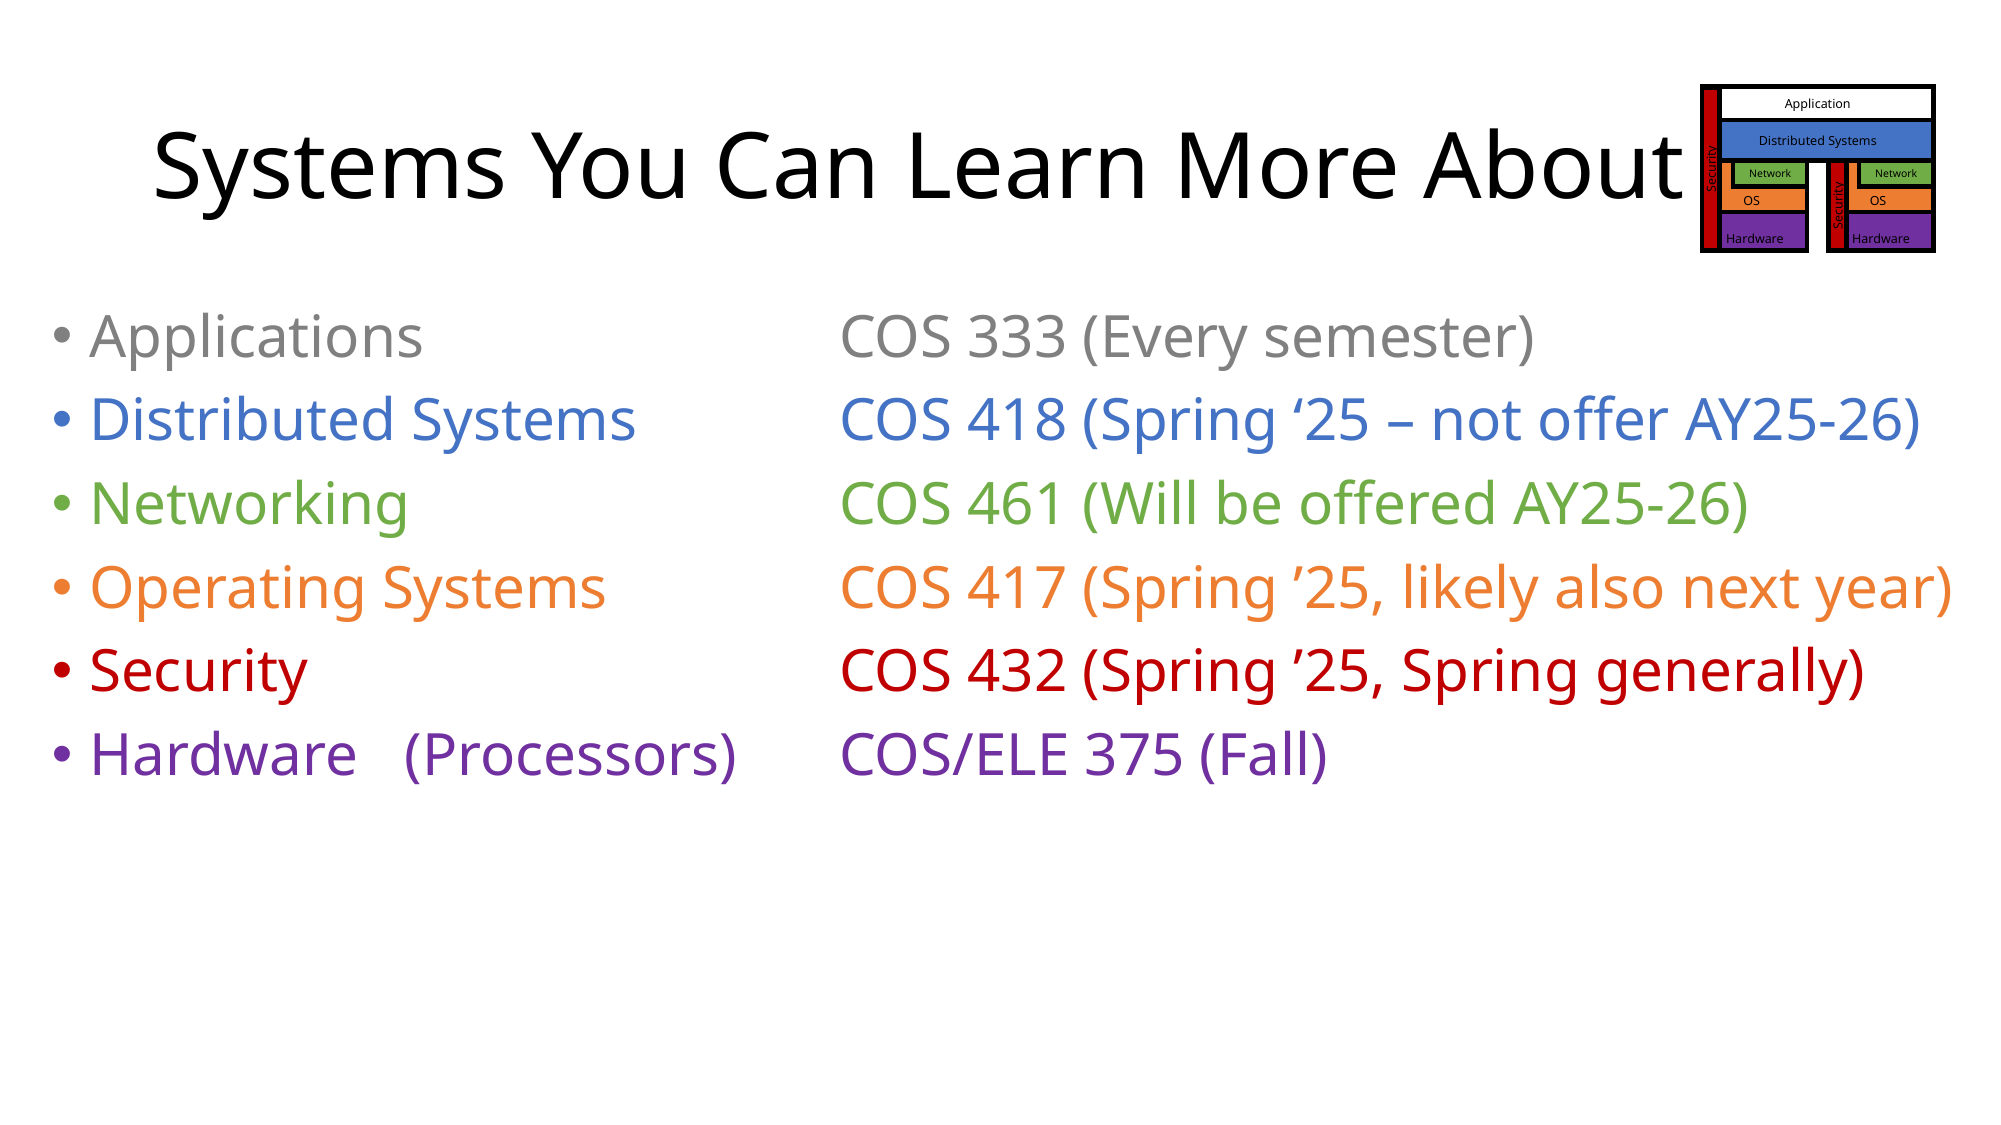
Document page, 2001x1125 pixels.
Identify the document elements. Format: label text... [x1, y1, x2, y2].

title Systems You Can Learn More About [137, 59, 1863, 278]
list Applications COS 333 (Every semester) Distributed Systems COS 418 (Spring ‘25 – not offer AY25-26) Networking COS 461 (Will be offered AY25-26) Operating Systems COS 417 (Spring ’25, likely also next year) Security COS 432 (Spring ’25, Spring generally) Hardware (Processors) COS/ELE 375 (Fall) [36, 299, 2000, 1014]
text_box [1702, 86, 1934, 251]
